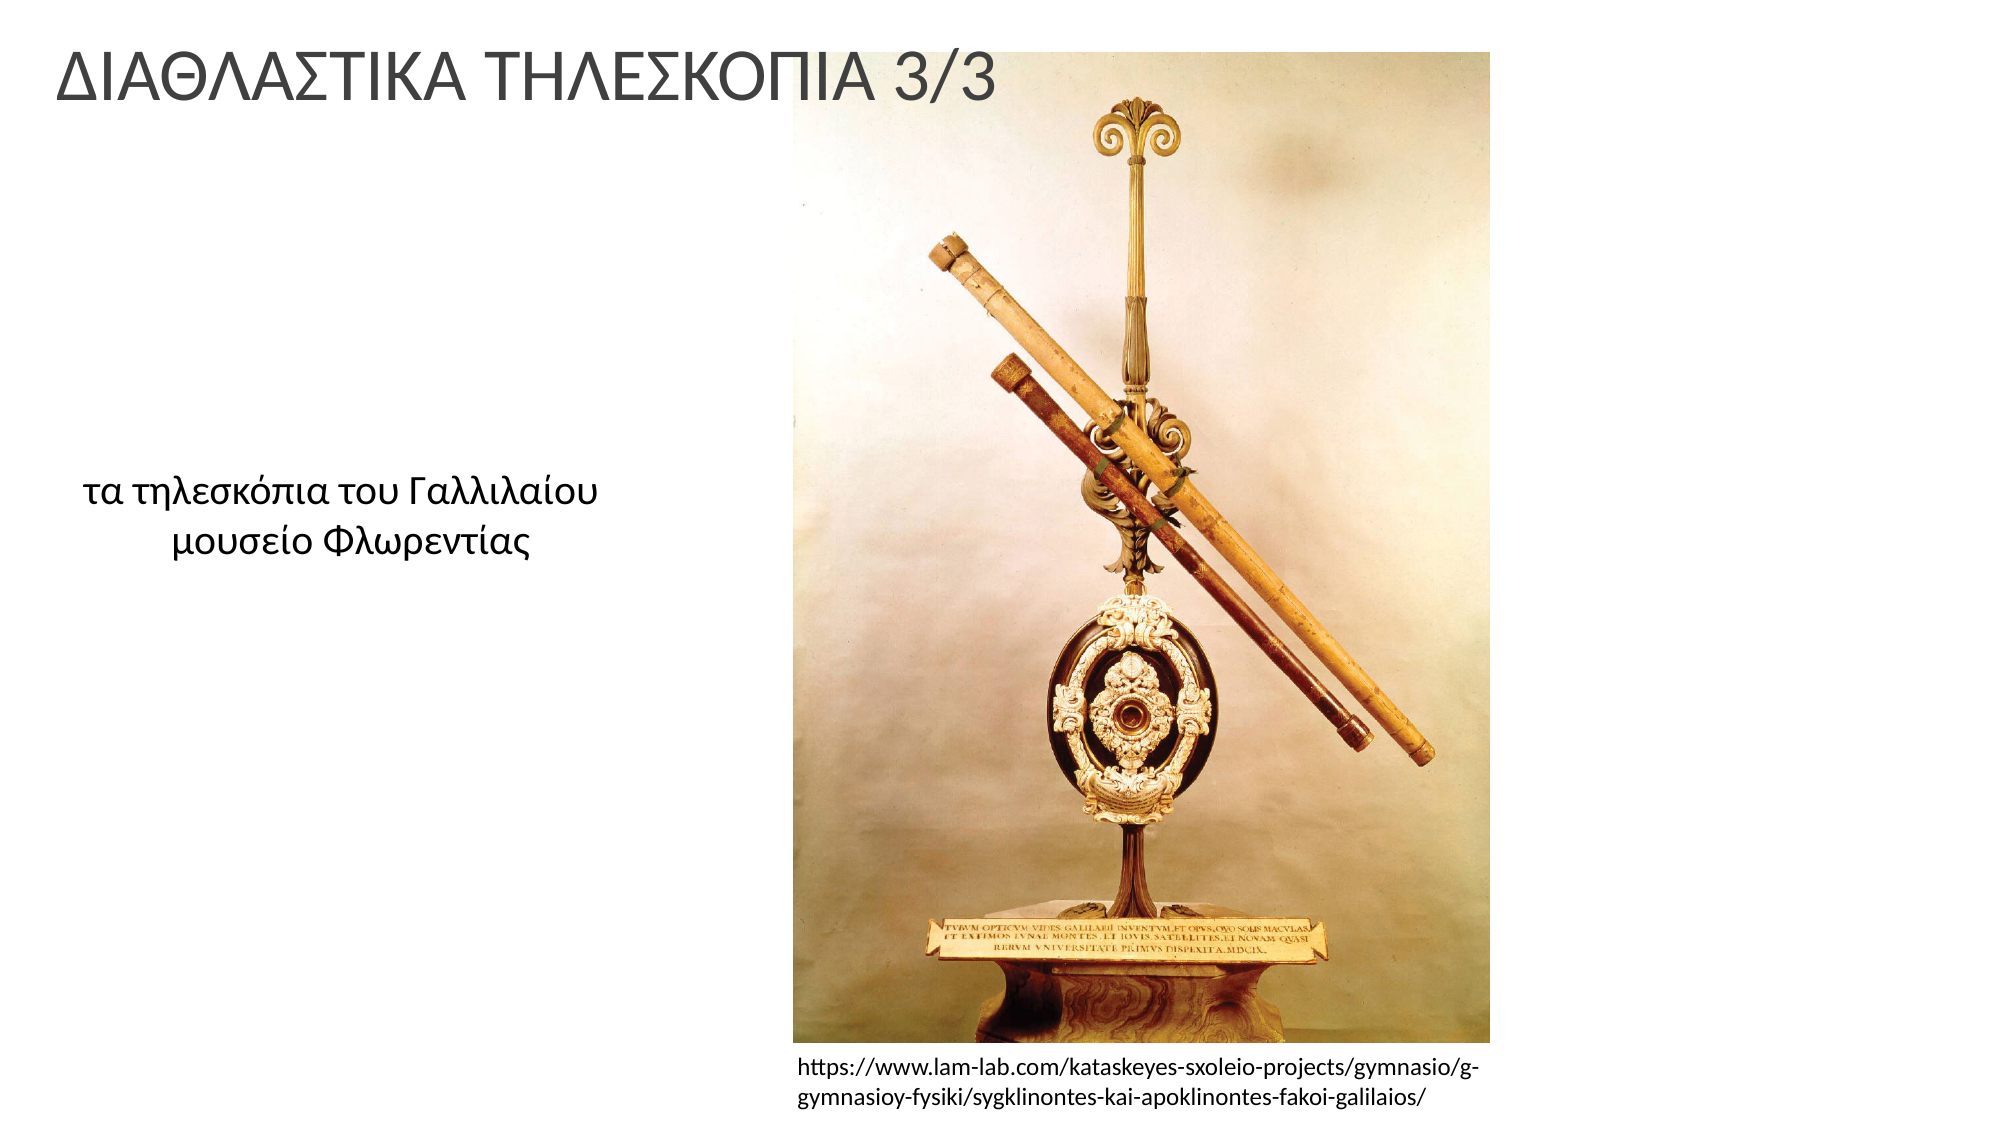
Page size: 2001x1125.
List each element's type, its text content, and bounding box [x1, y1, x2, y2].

text_box τα τηλεσκόπια του Γαλλιλαίου μουσείο Φλωρεντίας [20, 455, 672, 571]
picture [793, 52, 1490, 1043]
text_box ΔΙΑΘΛΑΣΤΙΚΑ ΤΗΛΕΣΚΟΠΙΑ 3/3 [41, 18, 1014, 124]
text_box https://www.lam-lab.com/kataskeyes-sxoleio-projects/gymnasio/g-gymnasioy-fysiki/sygklinontes-kai-apoklinontes-fakoi-galilaios/ [782, 1042, 1528, 1118]
